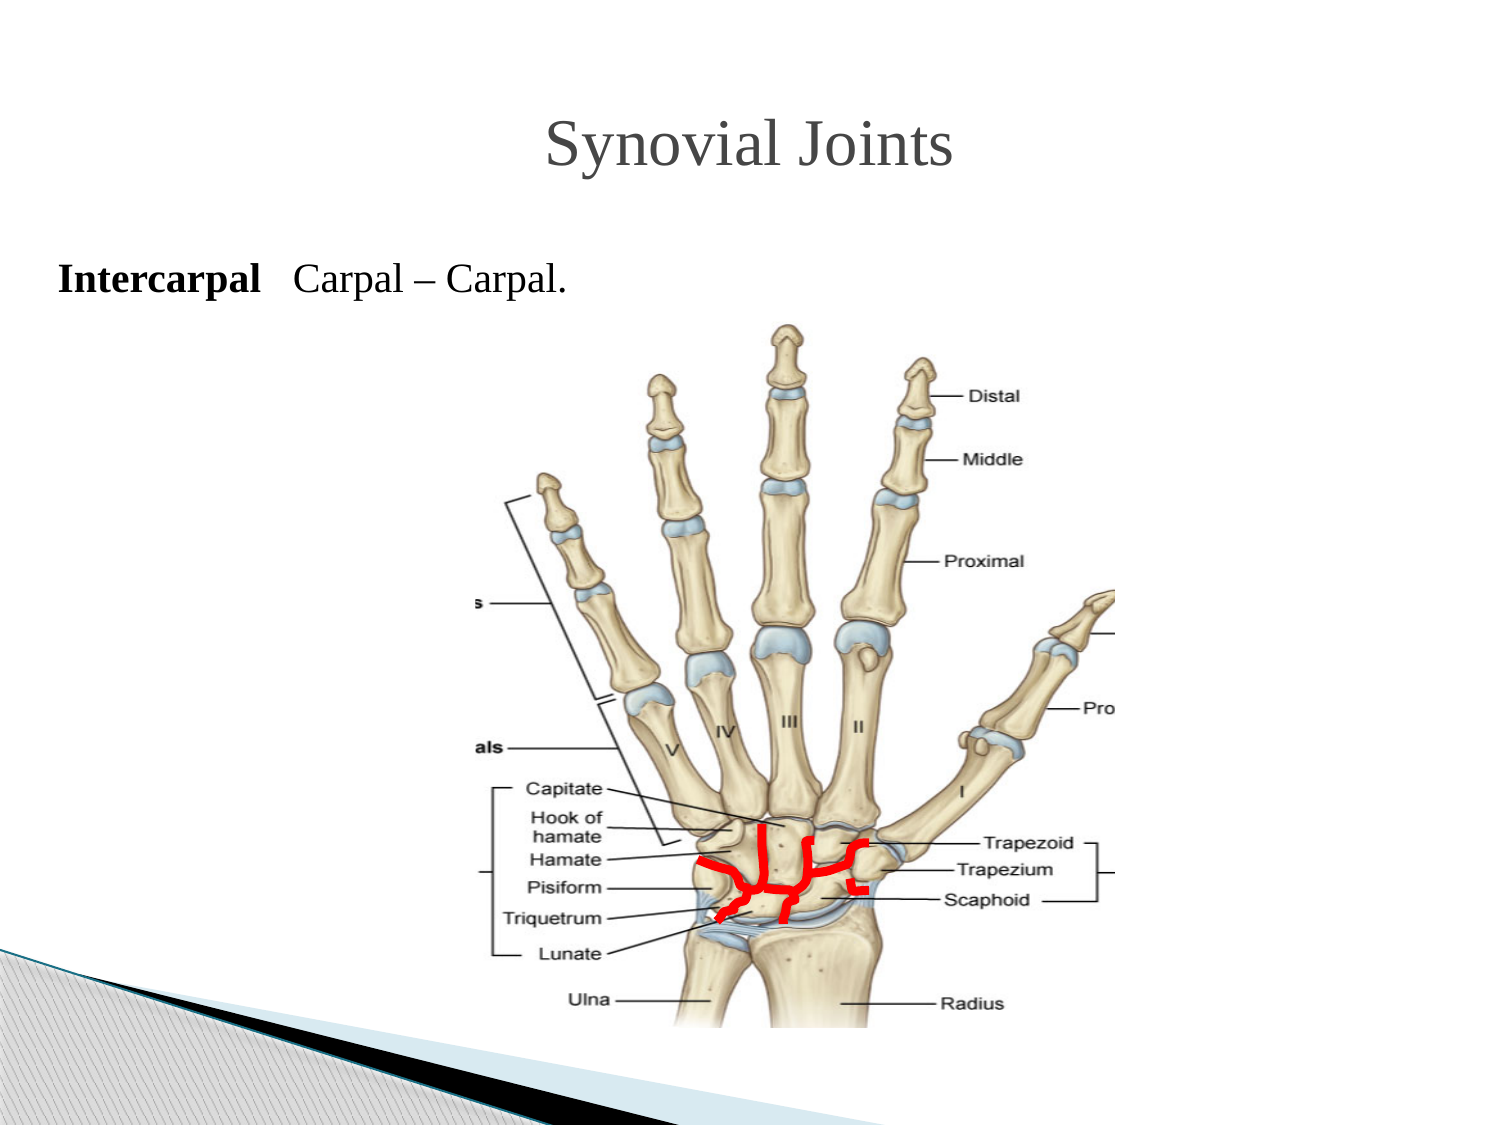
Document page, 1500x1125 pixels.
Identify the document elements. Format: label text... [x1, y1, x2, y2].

picture [475, 312, 1116, 1028]
list Intercarpal Carpal – Carpal. [24, 243, 1450, 986]
title Synovial Joints [75, 45, 1425, 233]
